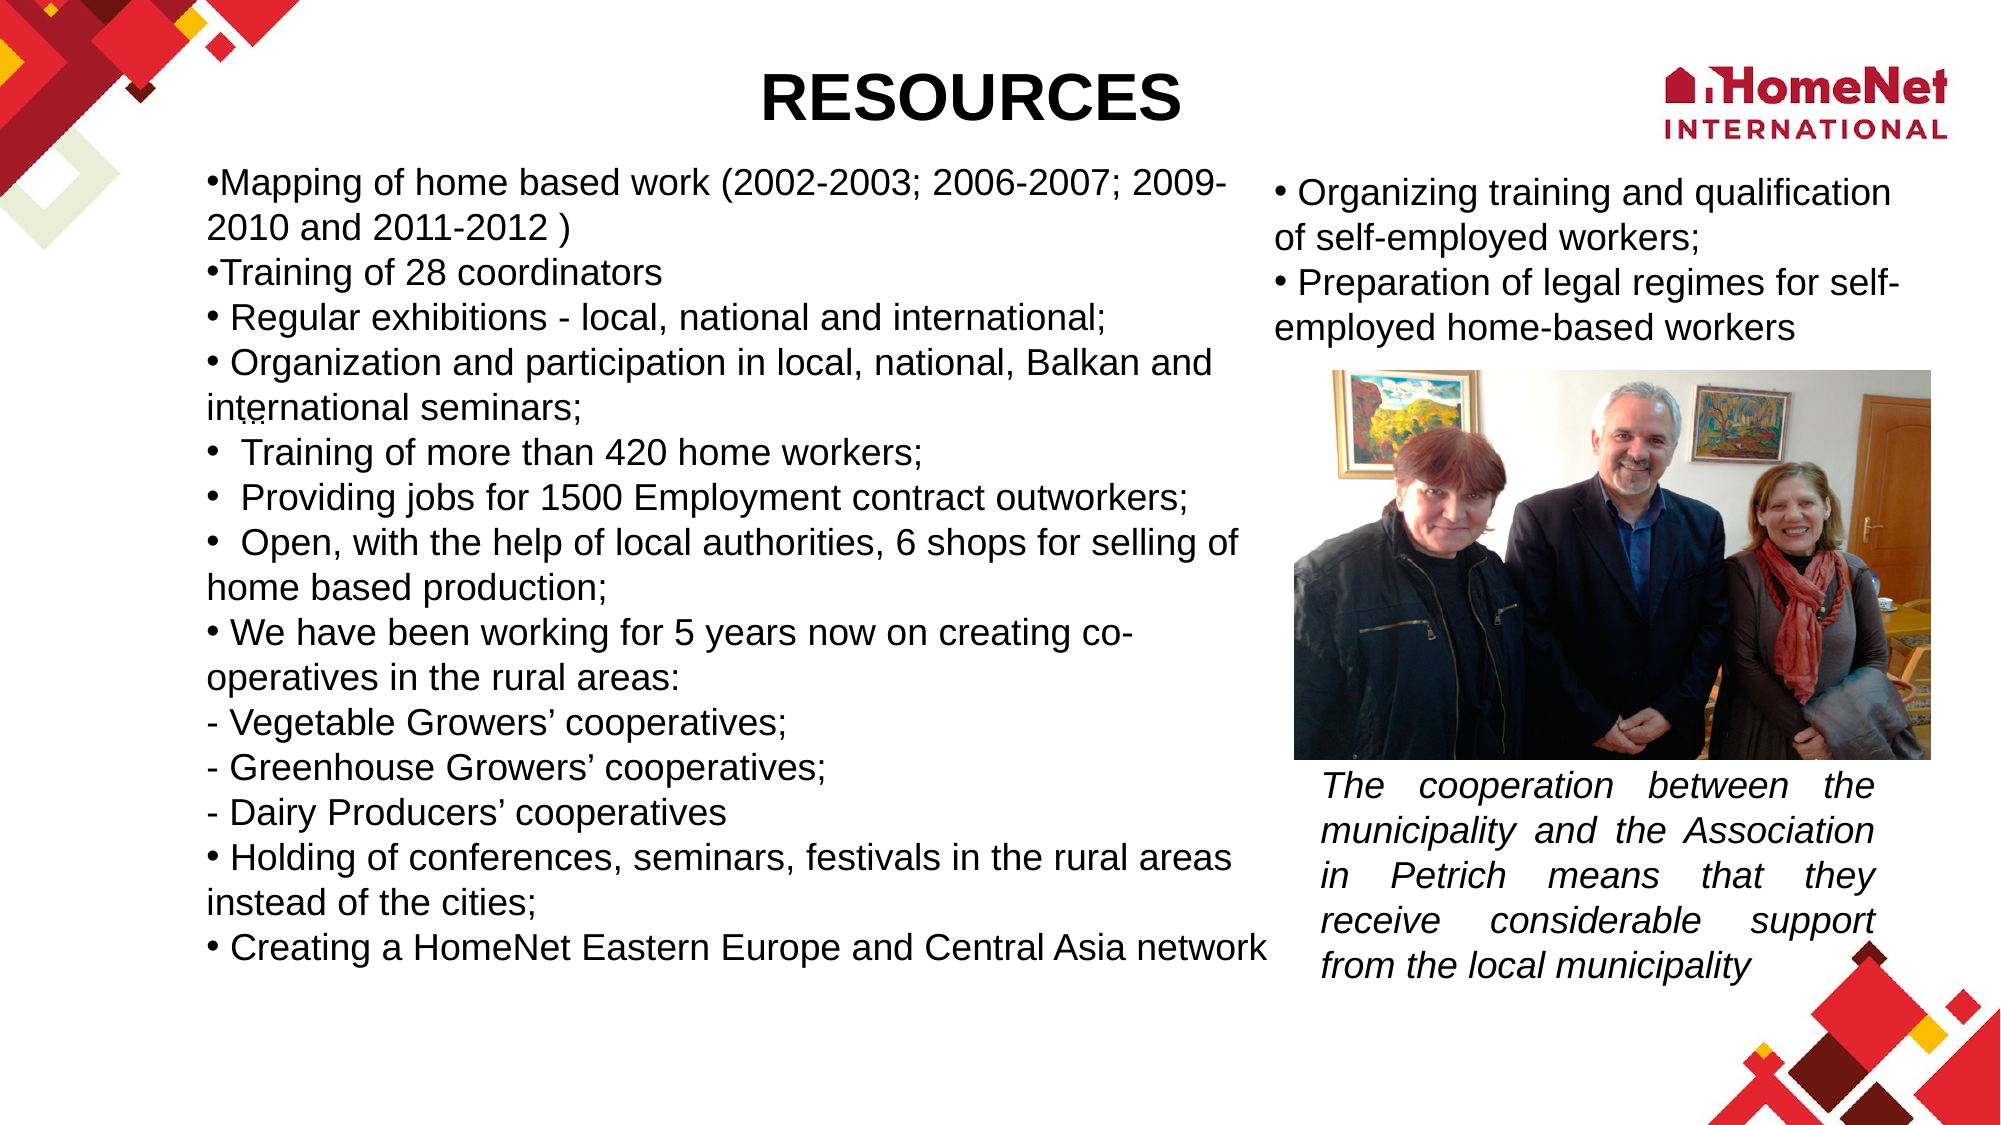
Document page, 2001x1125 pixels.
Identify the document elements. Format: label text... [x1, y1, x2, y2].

text_box Organizing training and qualification of self-employed workers; Preparation of legal regimes for self-employed home-based workers [1259, 160, 1918, 356]
text_box The cooperation between the municipality and the Association in Petrich means that they receive considerable support from the local municipality [1305, 768, 1891, 994]
text_box RESOURCES [496, 46, 1449, 142]
picture [0, 0, 2001, 1125]
text_box Mapping of home based work (2002-2003; 2006-2007; 2009-2010 and 2011-2012 ) Training of 28 coordinators Regular exhibitions - local, national and international; Organization and participation in local, national, Balkan and international seminars; Training of more than 420 home workers; Providing jobs for 1500 Employment contract outworkers; Open, with the help of local authorities, 6 shops for selling of home based production; We have been working for 5 years now on creating co-operatives in the rural areas: - Vegetable Growers’ cooperatives; - Greenhouse Growers’ cooperatives; - Dairy Producers’ cooperatives Holding of conferences, seminars, festivals in the rural areas instead of the cities; Creating a HomeNet Eastern Europe and Central Asia network [191, 150, 1311, 1071]
